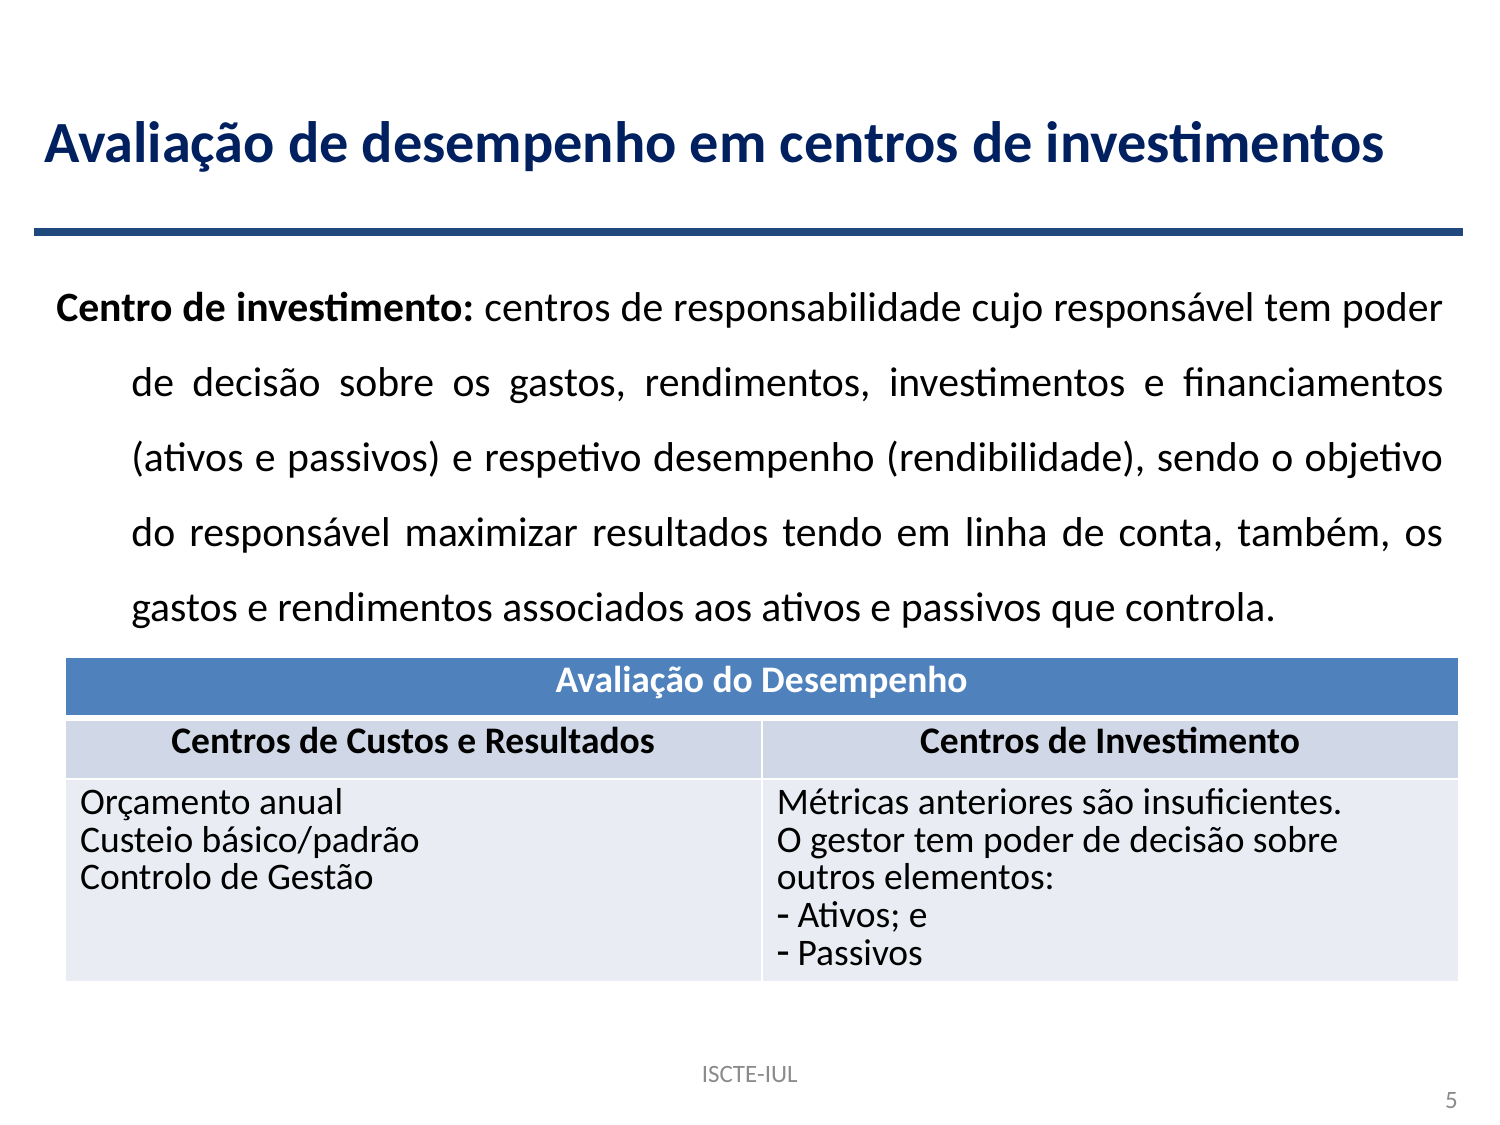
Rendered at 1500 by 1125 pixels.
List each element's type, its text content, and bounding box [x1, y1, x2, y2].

list Centro de investimento: centros de responsabilidade cujo responsável tem poder de decisão sobre os gastos, rendimentos, investimentos e financiamentos (ativos e passivos) e respetivo desempenho (rendibilidade), sendo o objetivo do responsável maximizar resultados tendo em linha de conta, também, os gastos e rendimentos associados aos ativos e passivos que controla. [41, 246, 1459, 1047]
table_cell Centros de Custos e Resultados [66, 721, 761, 778]
footer ISCTE-IUL [512, 1042, 988, 1103]
table_cell Métricas anteriores são insuficientes. O gestor tem poder de decisão sobre outros elementos: Ativos; e Passivos [763, 780, 1458, 981]
slide_number 5 [998, 1068, 1473, 1125]
table_cell Centros de Investimento [763, 721, 1458, 778]
table_cell Orçamento anual Custeio básico/padrão Controlo de Gestão [66, 780, 761, 981]
table_header Avaliação do Desempenho [66, 658, 1458, 715]
title Avaliação de desempenho em centros de investimentos [29, 45, 1500, 233]
